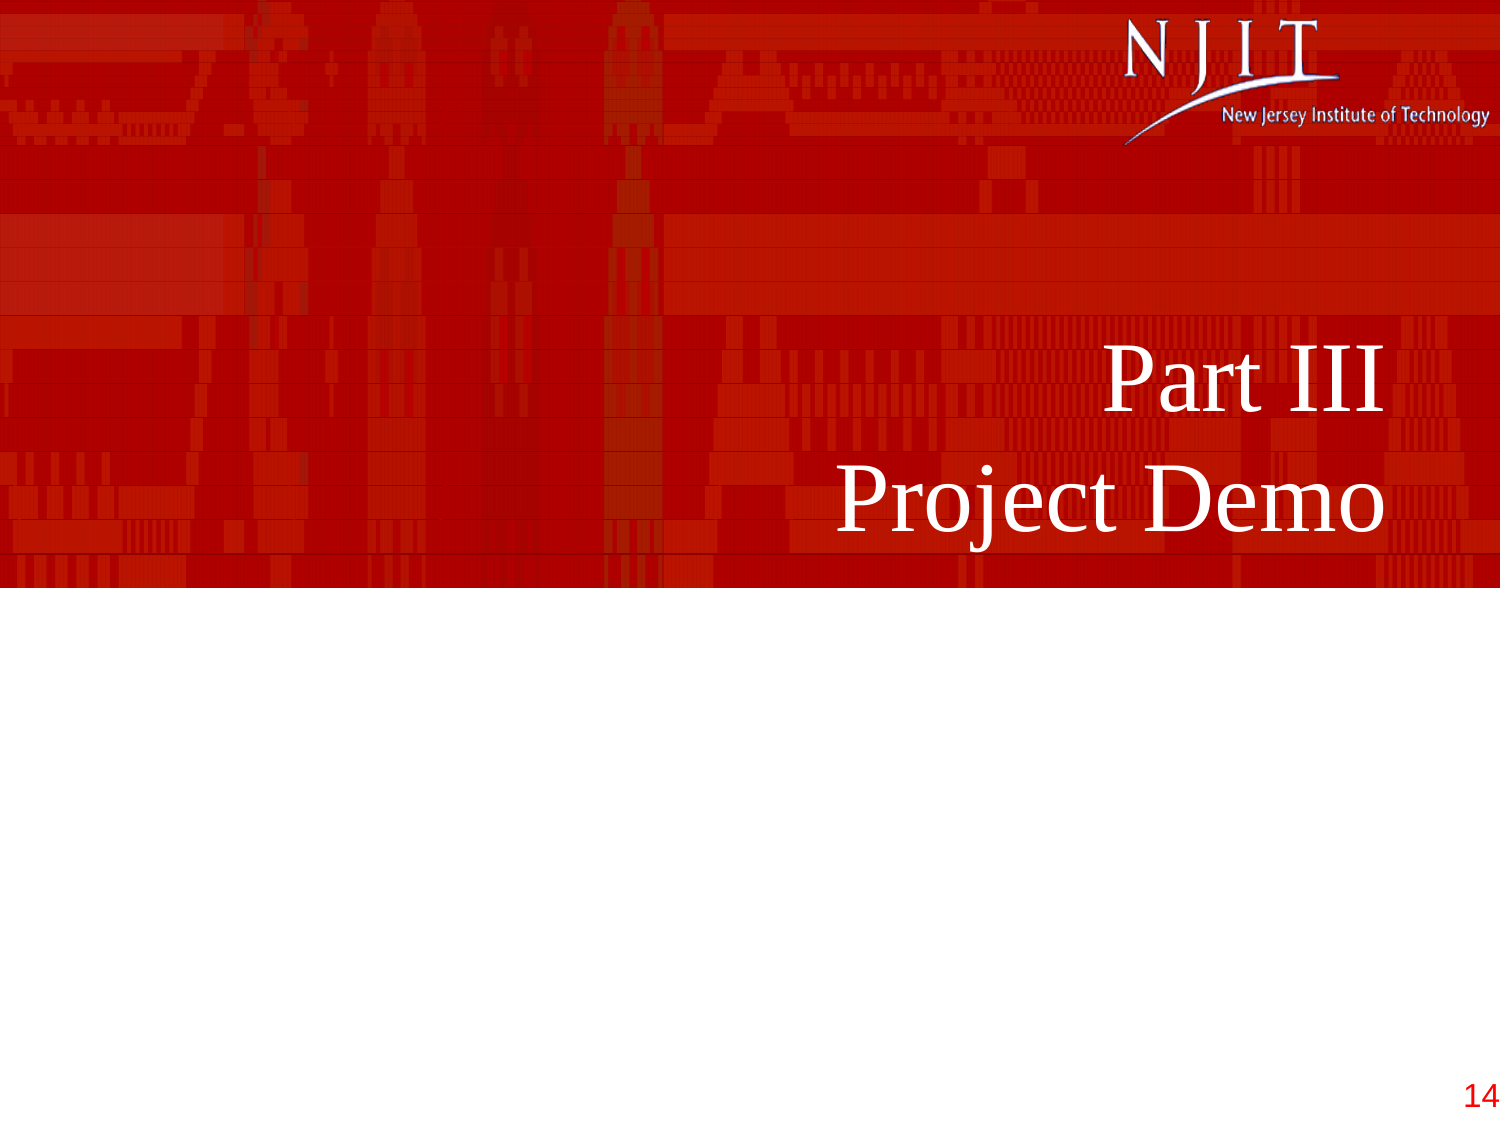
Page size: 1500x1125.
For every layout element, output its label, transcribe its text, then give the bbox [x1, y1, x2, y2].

text_box 14 [1400, 1073, 1500, 1115]
picture [0, 0, 1500, 588]
title Part III Project Demo [49, 279, 1388, 584]
